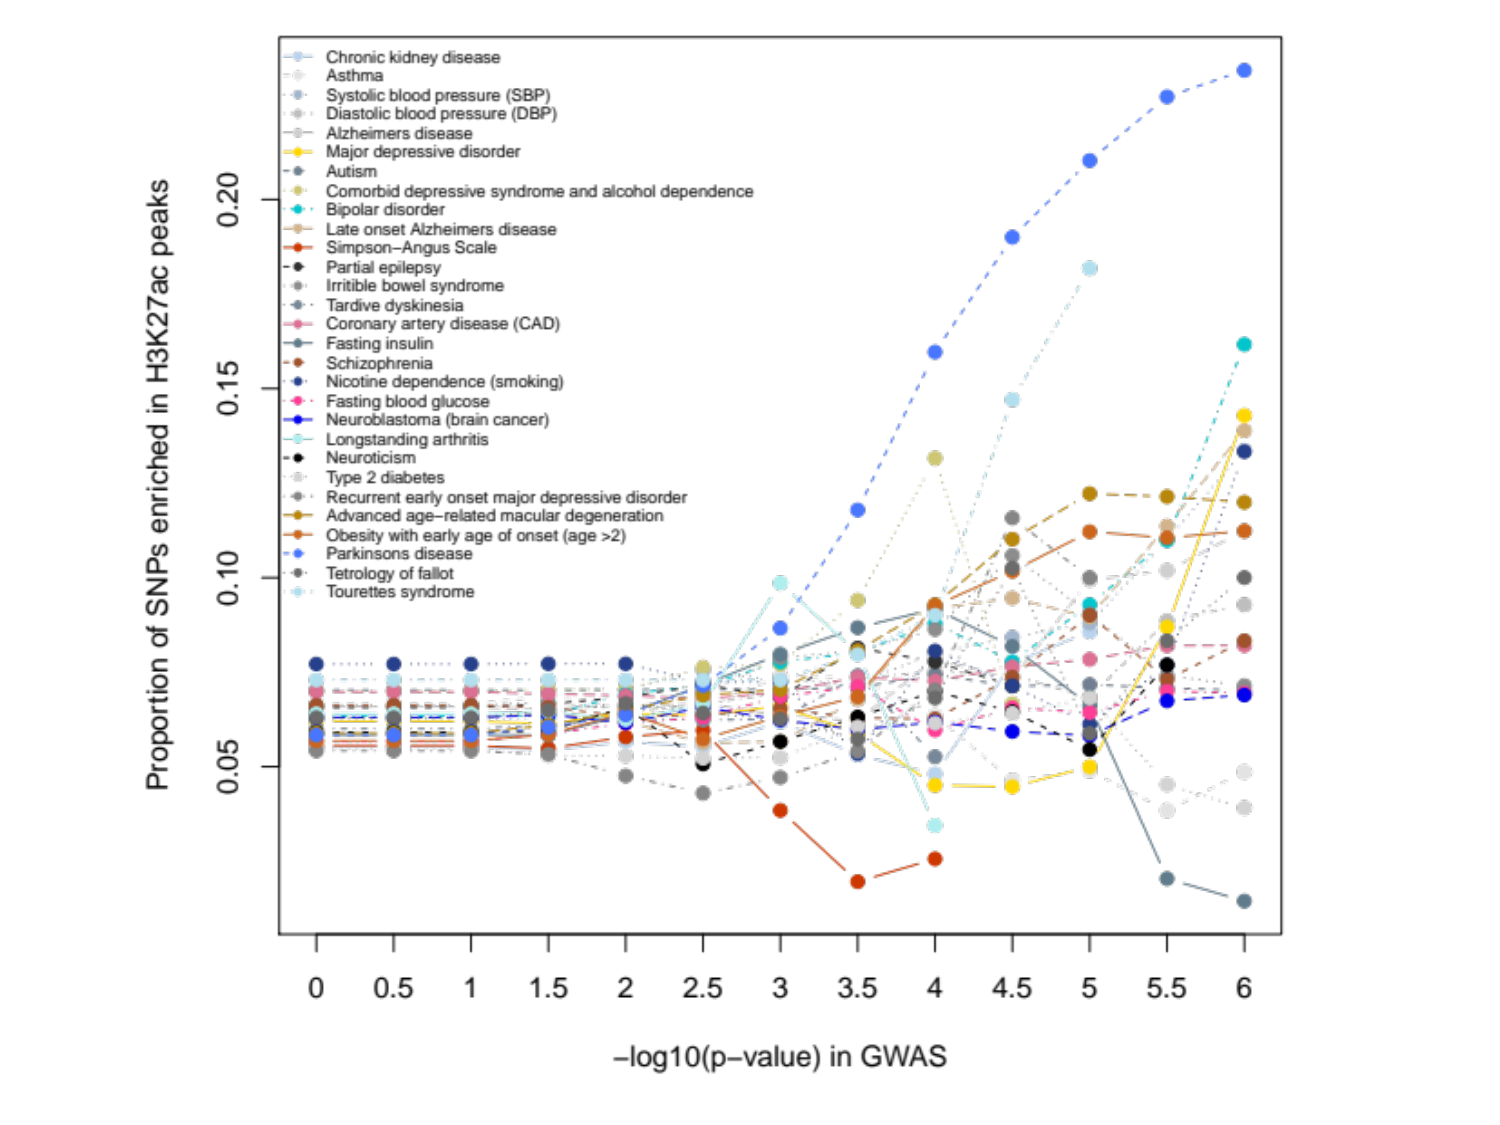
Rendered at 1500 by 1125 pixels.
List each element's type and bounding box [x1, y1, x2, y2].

picture [137, 19, 1351, 1109]
